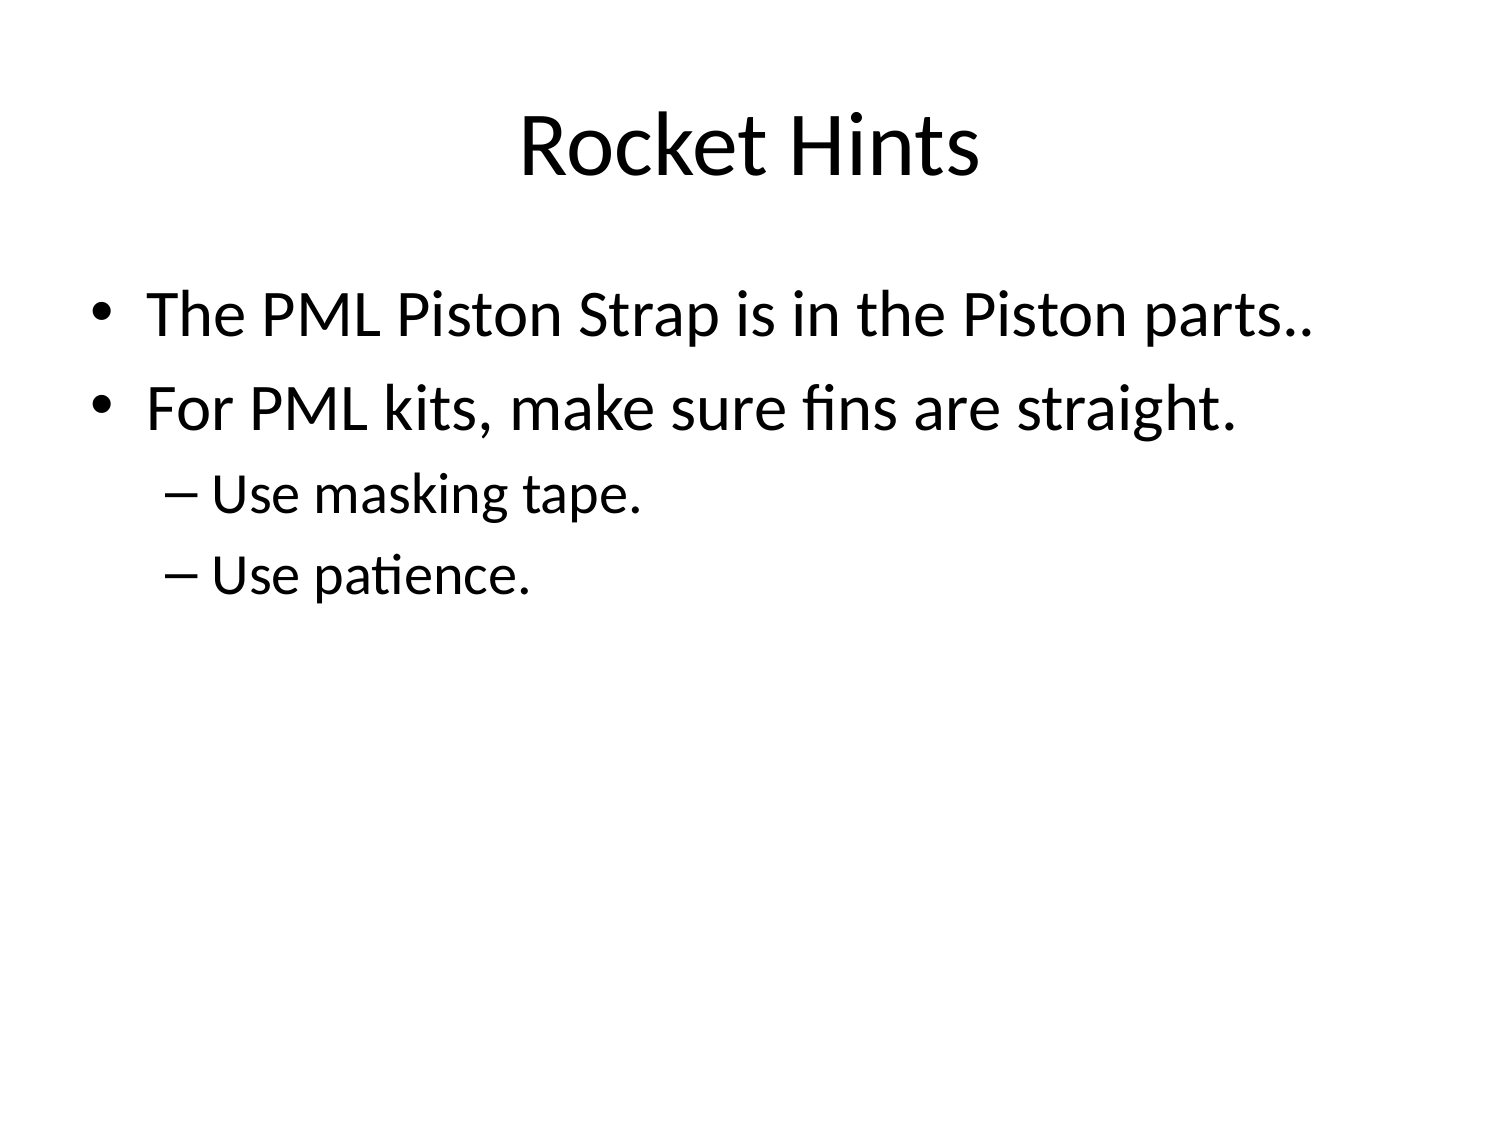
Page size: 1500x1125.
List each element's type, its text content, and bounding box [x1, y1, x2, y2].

title Rocket Hints [75, 45, 1425, 233]
list The PML Piston Strap is in the Piston parts.. For PML kits, make sure fins are straight. Use masking tape. Use patience. [75, 262, 1425, 1005]
